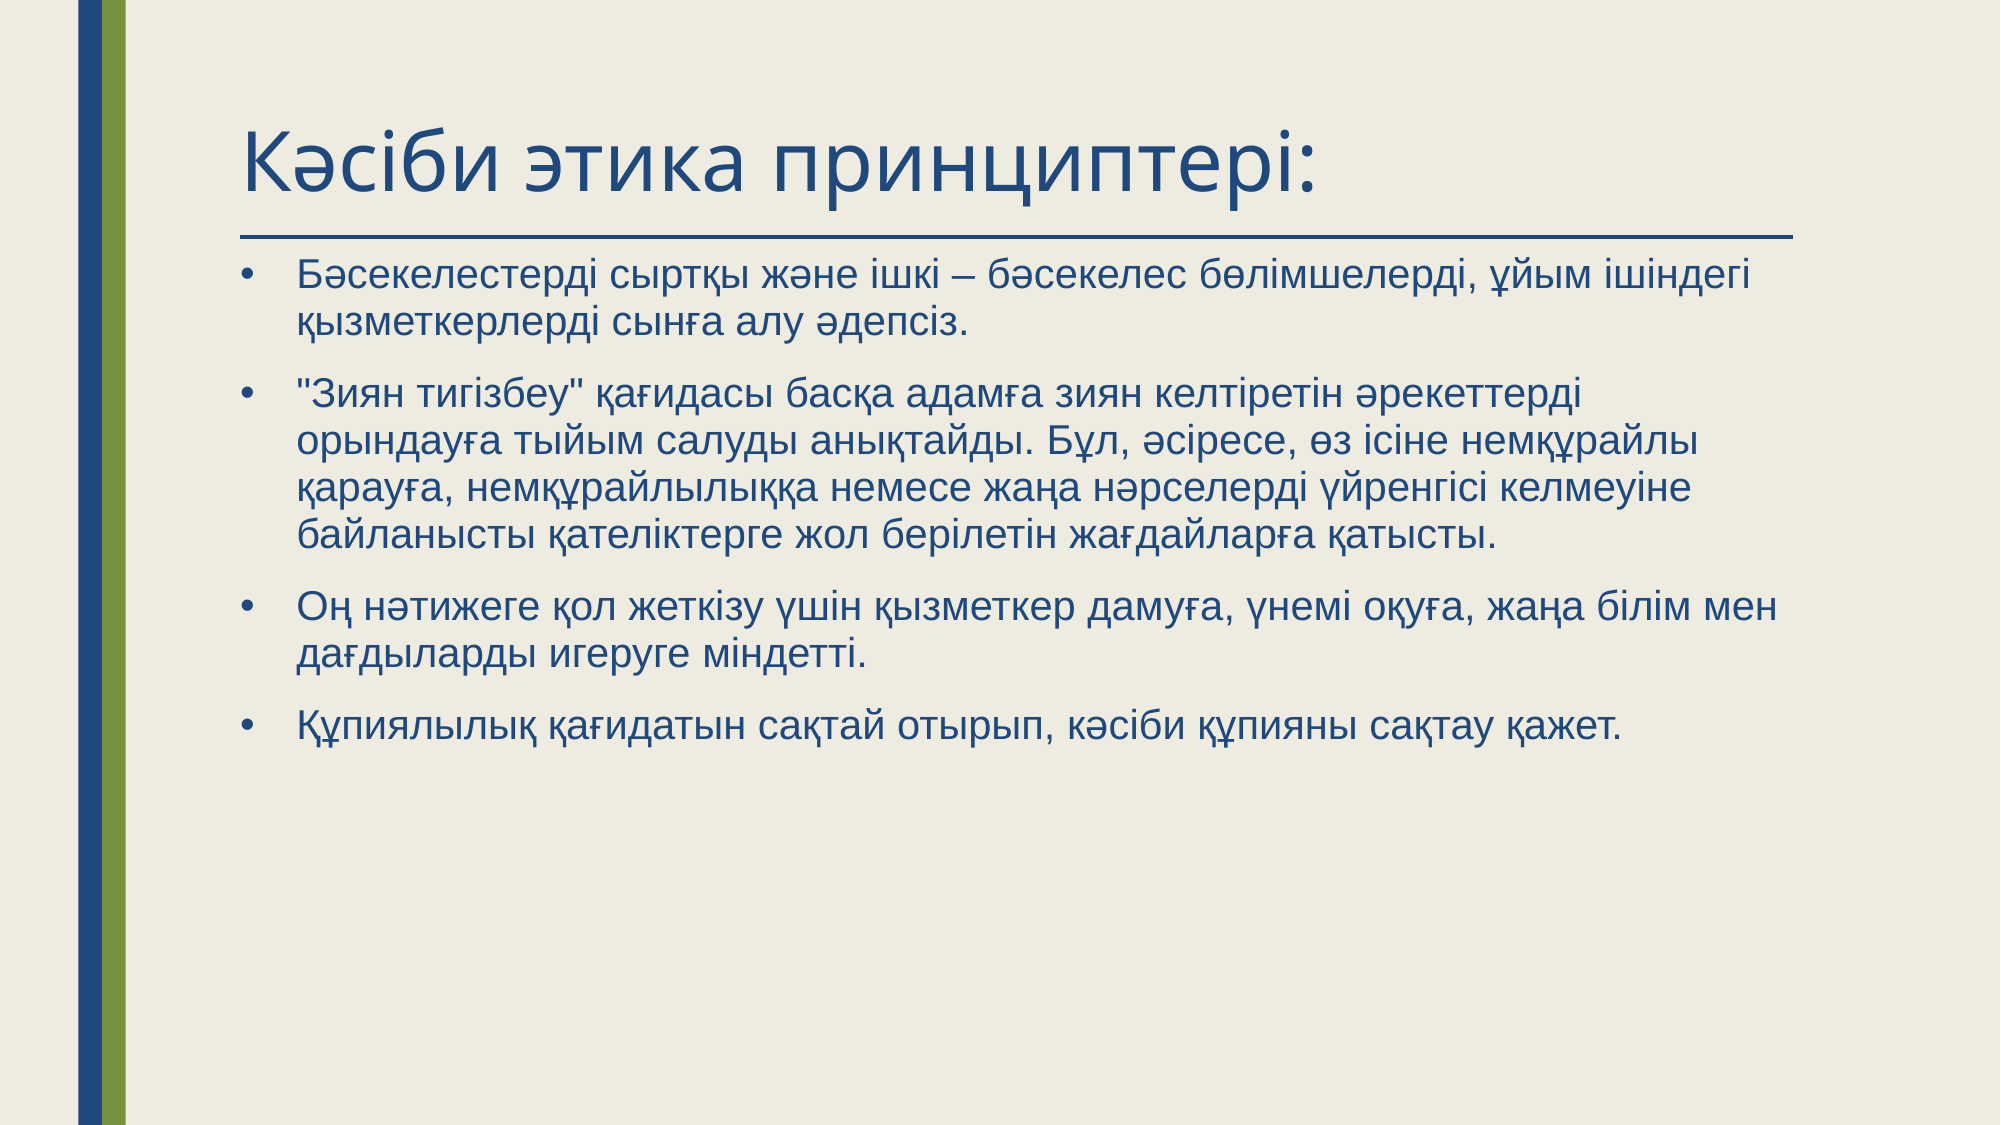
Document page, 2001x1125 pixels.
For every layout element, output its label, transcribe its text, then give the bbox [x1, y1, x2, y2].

list Бәсекелестерді сыртқы және ішкі – бәсекелес бөлімшелерді, ұйым ішіндегі қызметкерлерді сынға алу әдепсіз. "Зиян тигізбеу" қағидасы басқа адамға зиян келтіретін әрекеттерді орындауға тыйым салуды анықтайды. Бұл, әсіресе, өз ісіне немқұрайлы қарауға, немқұрайлылыққа немесе жаңа нәрселерді үйренгісі келмеуіне байланысты қателіктерге жол берілетін жағдайларға қатысты. Оң нәтижеге қол жеткізу үшін қызметкер дамуға, үнемі оқуға, жаңа білім мен дағдыларды игеруге міндетті. Құпиялылық қағидатын сақтай отырып, кәсіби құпияны сақтау қажет. [225, 243, 1800, 963]
title Кәсіби этика принциптері: [225, 112, 1800, 231]
